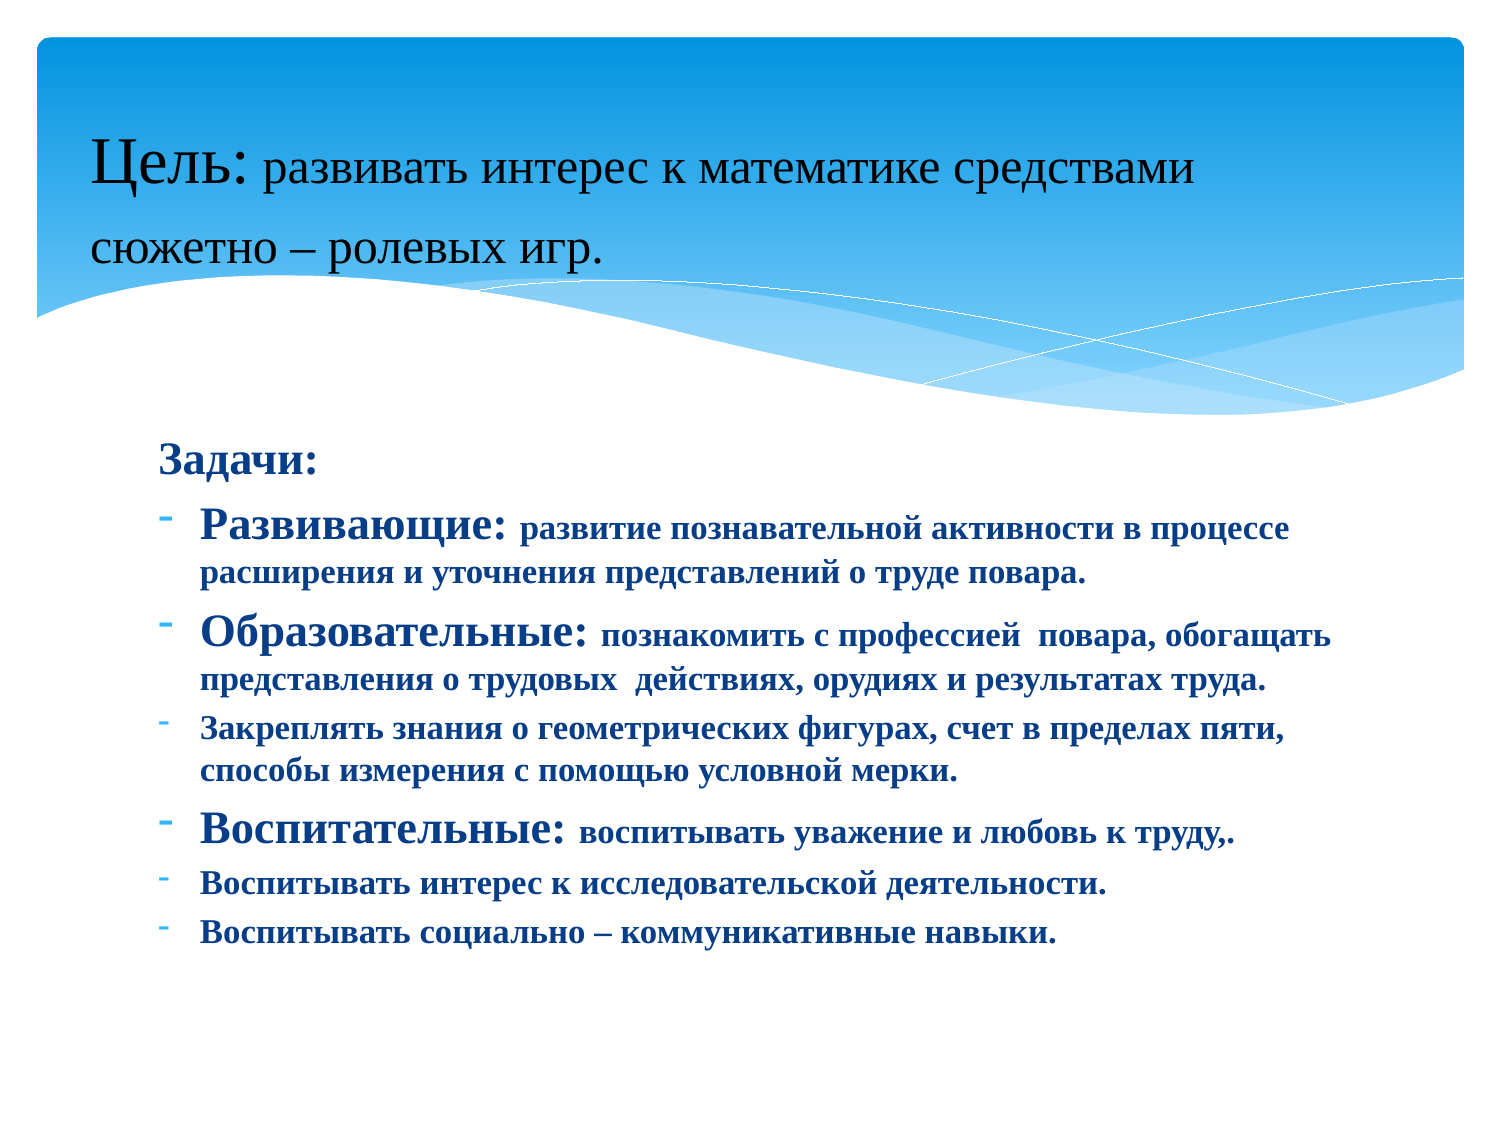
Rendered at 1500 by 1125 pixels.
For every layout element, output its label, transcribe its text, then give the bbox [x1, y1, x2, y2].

list Задачи: Развивающие: развитие познавательной активности в процессе расширения и уточнения представлений о труде повара. Образовательные: познакомить с профессией повара, обогащать представления о трудовых действиях, орудиях и результатах труда. Закреплять знания о геометрических фигурах, счет в пределах пяти, способы измерения с помощью условной мерки. Воспитательные: воспитывать уважение и любовь к труду,. Воспитывать интерес к исследовательской деятельности. Воспитывать социально – коммуникативные навыки. [143, 420, 1359, 1005]
title Цель: развивать интерес к математике средствами сюжетно – ролевых игр. [75, 55, 1425, 339]
